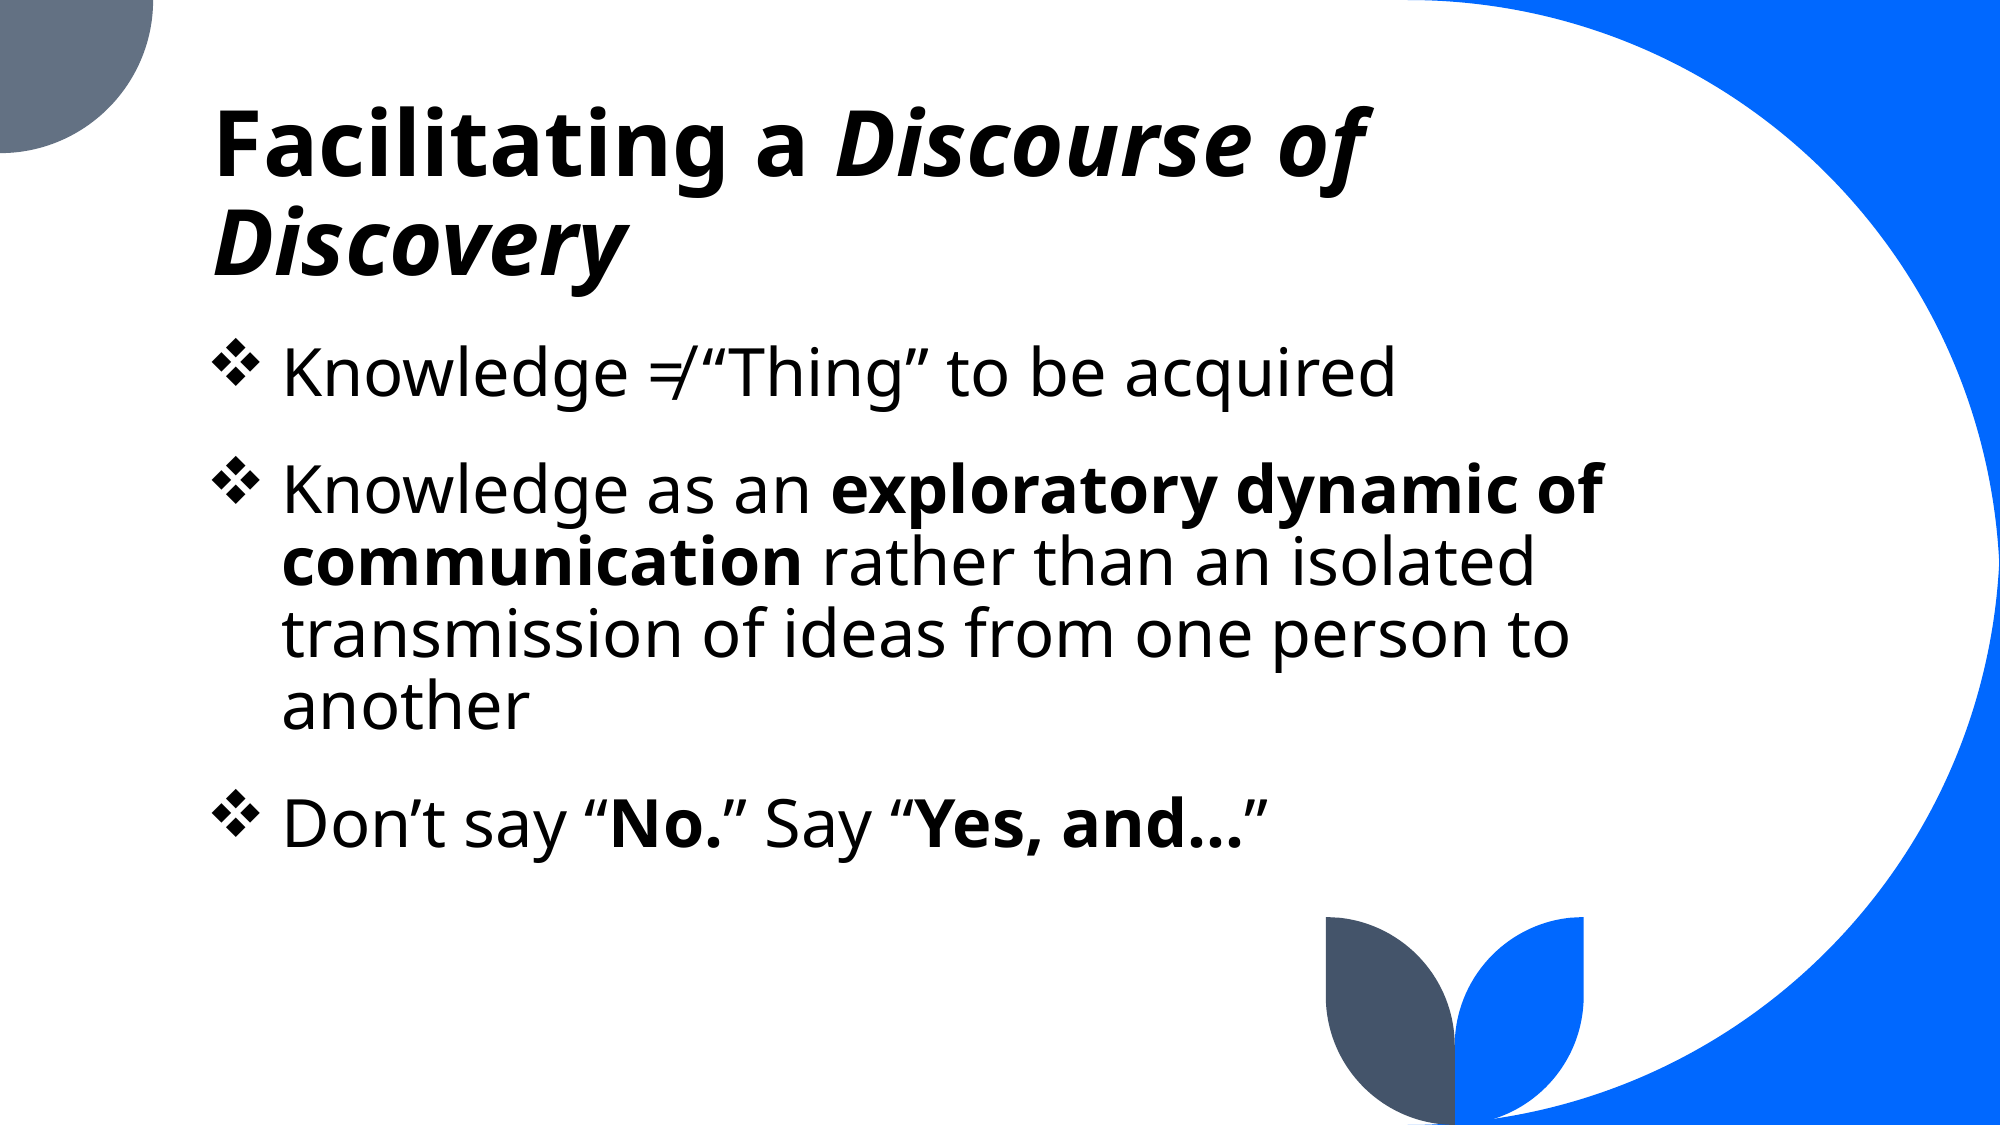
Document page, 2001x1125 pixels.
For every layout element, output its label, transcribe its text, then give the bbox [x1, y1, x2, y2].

list Knowledge ≠ “Thing” to be acquired Knowledge as an exploratory dynamic of communication rather than an isolated transmission of ideas from one person to another Don’t say “No.” Say “Yes, and…” [191, 330, 1796, 884]
title Facilitating a Discourse of Discovery [197, 89, 1803, 246]
